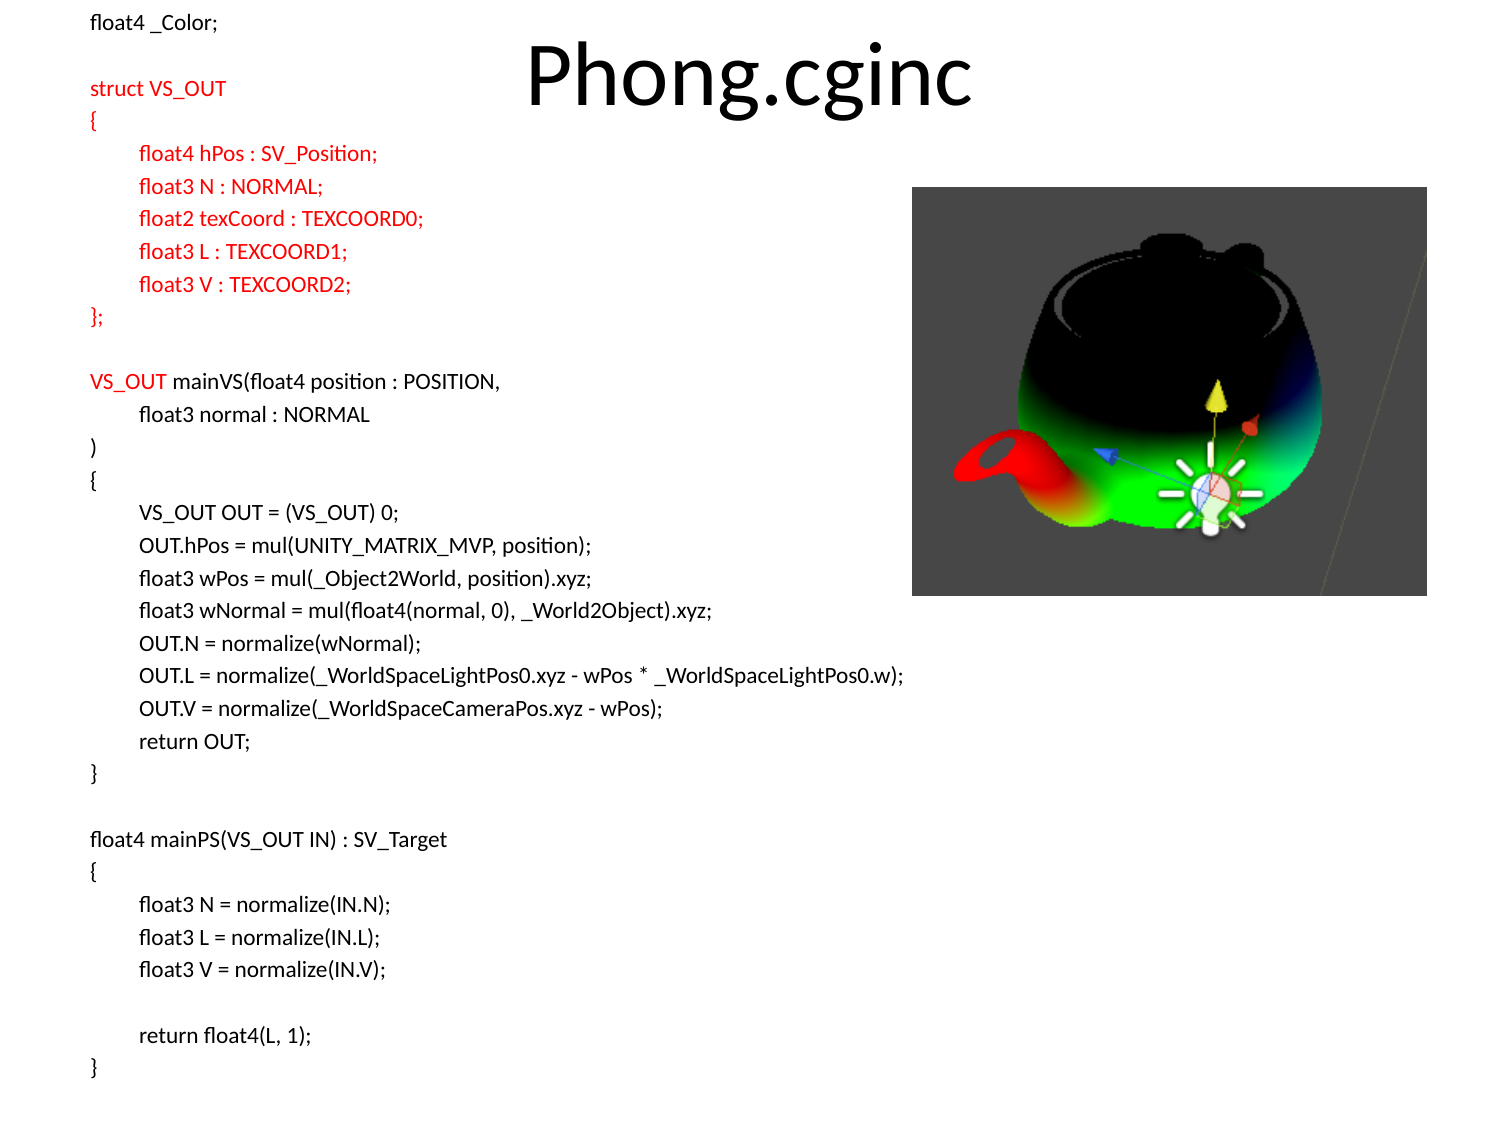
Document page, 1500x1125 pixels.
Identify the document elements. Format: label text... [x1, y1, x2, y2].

list float4 _Color; struct VS_OUT { float4 hPos : SV_Position; float3 N : NORMAL; float2 texCoord : TEXCOORD0; float3 L : TEXCOORD1; float3 V : TEXCOORD2; }; VS_OUT mainVS(float4 position : POSITION, float3 normal : NORMAL ) { VS_OUT OUT = (VS_OUT) 0; OUT.hPos = mul(UNITY_MATRIX_MVP, position); float3 wPos = mul(_Object2World, position).xyz; float3 wNormal = mul(float4(normal, 0), _World2Object).xyz; OUT.N = normalize(wNormal); OUT.L = normalize(_WorldSpaceLightPos0.xyz - wPos * _WorldSpaceLightPos0.w); OUT.V = normalize(_WorldSpaceCameraPos.xyz - wPos); return OUT; } float4 mainPS(VS_OUT IN) : SV_Target { float3 N = normalize(IN.N); float3 L = normalize(IN.L); float3 V = normalize(IN.V); return float4(L, 1); } [75, 163, 1425, 1125]
title Phong.cginc [75, 0, 1425, 163]
picture [912, 187, 1427, 596]
